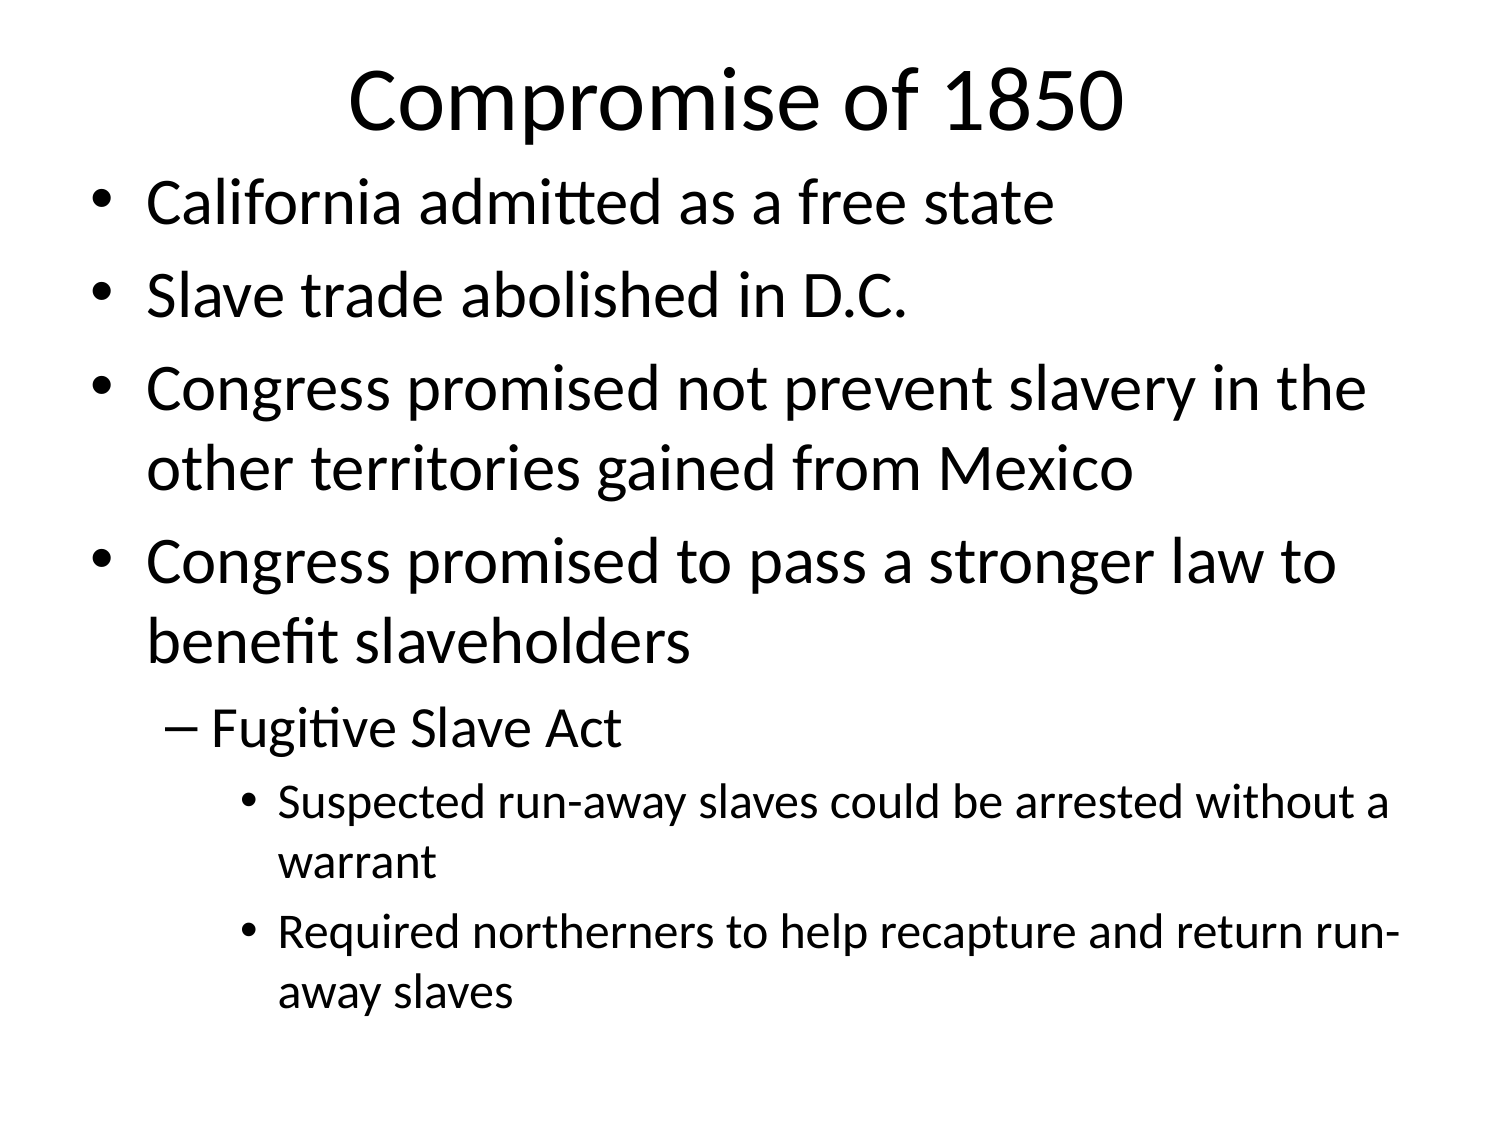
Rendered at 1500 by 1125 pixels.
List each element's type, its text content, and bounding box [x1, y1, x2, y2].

title Compromise of 1850 [37, 0, 1438, 188]
list California admitted as a free state Slave trade abolished in D.C. Congress promised not prevent slavery in the other territories gained from Mexico Congress promised to pass a stronger law to benefit slaveholders Fugitive Slave Act Suspected run-away slaves could be arrested without a warrant Required northerners to help recapture and return run-away slaves [75, 149, 1425, 1025]
